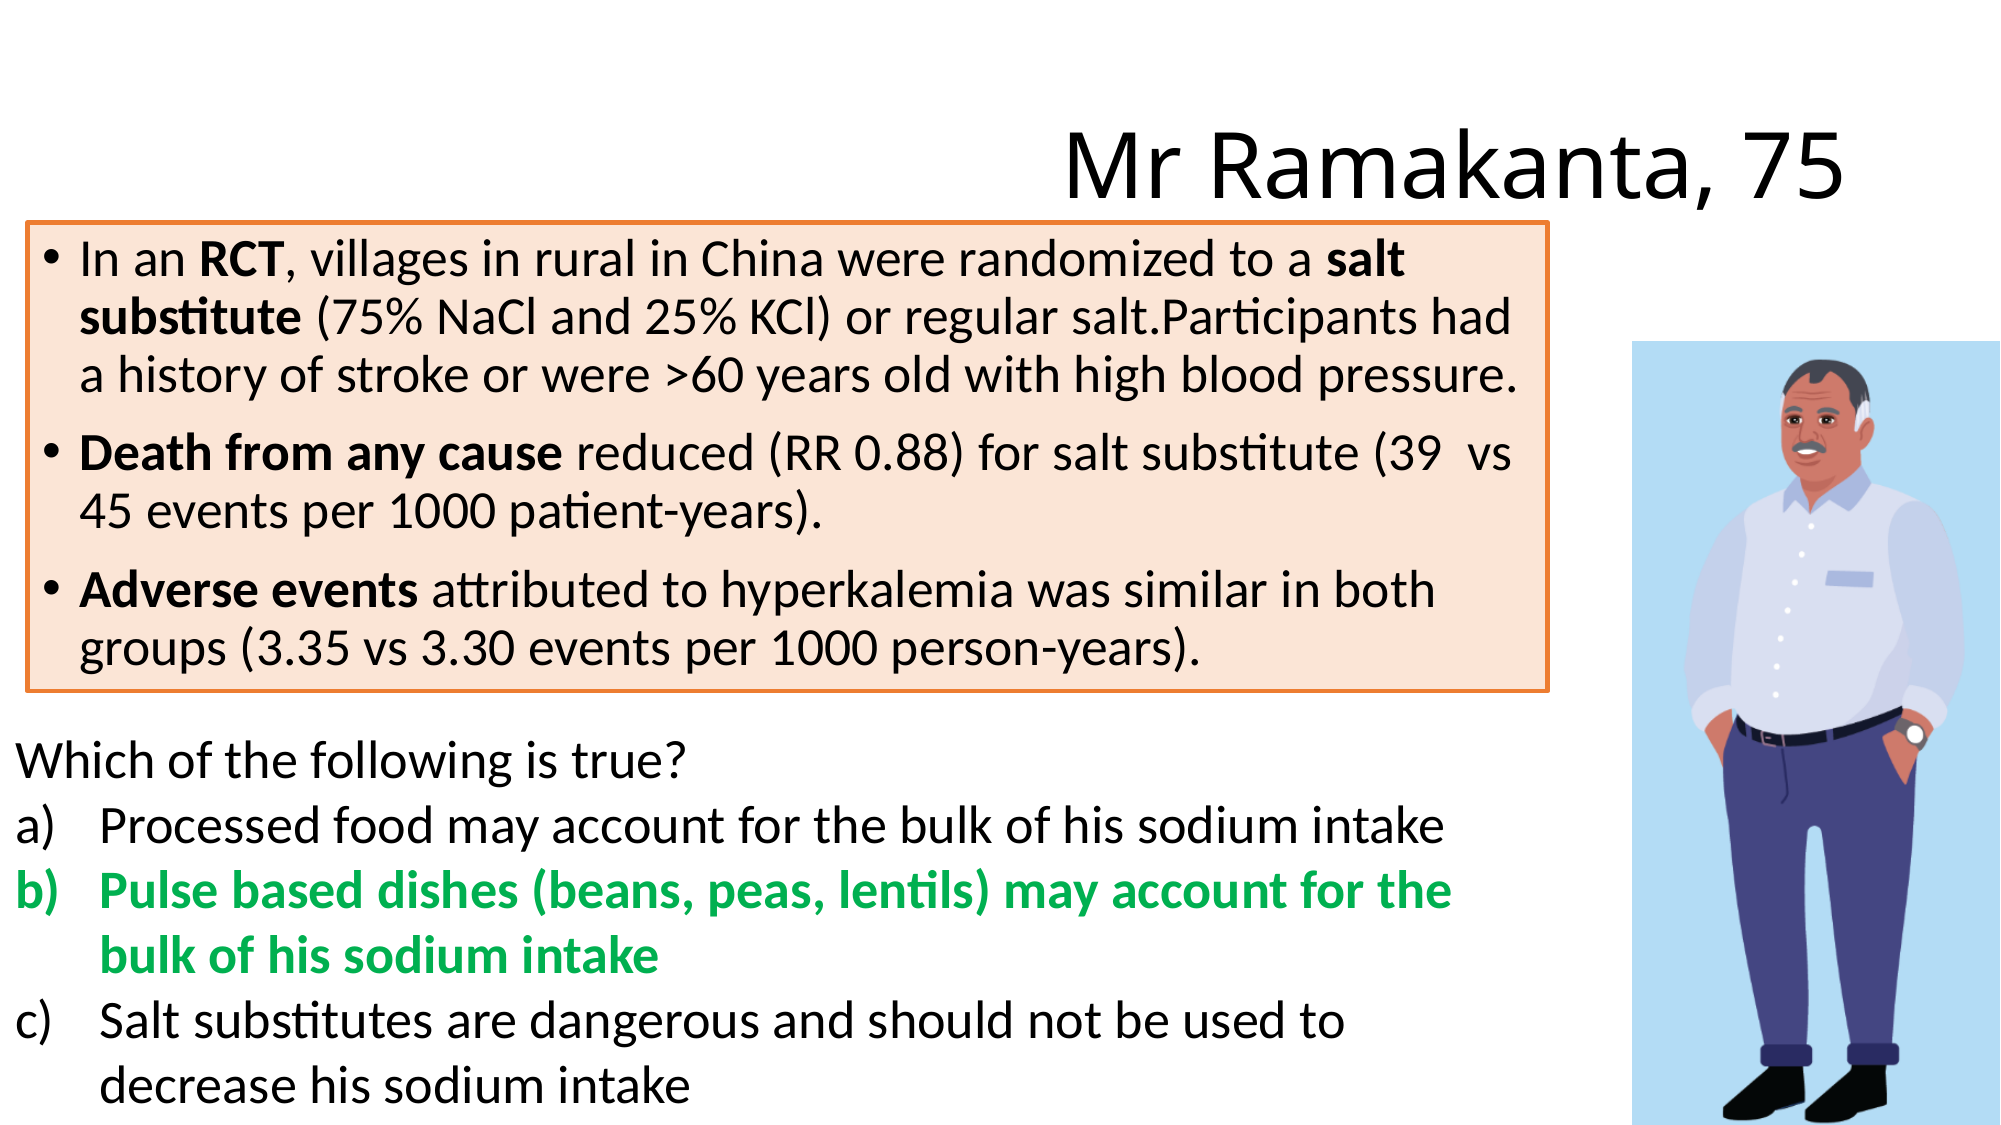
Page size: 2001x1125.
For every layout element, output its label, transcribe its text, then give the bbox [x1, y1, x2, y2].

text_box In an RCT, villages in rural in China were randomized to a salt substitute (75% NaCl and 25% KCl) or regular salt.Participants had a history of stroke or were >60 years old with high blood pressure. Death from any cause reduced (RR 0.88) for salt substitute (39 vs 45 events per 1000 patient-years). Adverse events attributed to hyperkalemia was similar in both groups (3.35 vs 3.30 events per 1000 person-years). [27, 222, 1548, 691]
picture [1632, 341, 2000, 1125]
title Mr Ramakanta, 75 [137, 59, 1863, 278]
text_box Which of the following is true? Processed food may account for the bulk of his sodium intake Pulse based dishes (beans, peas, lentils) may account for the bulk of his sodium intake Salt substitutes are dangerous and should not be used to decrease his sodium intake [0, 716, 1548, 1122]
